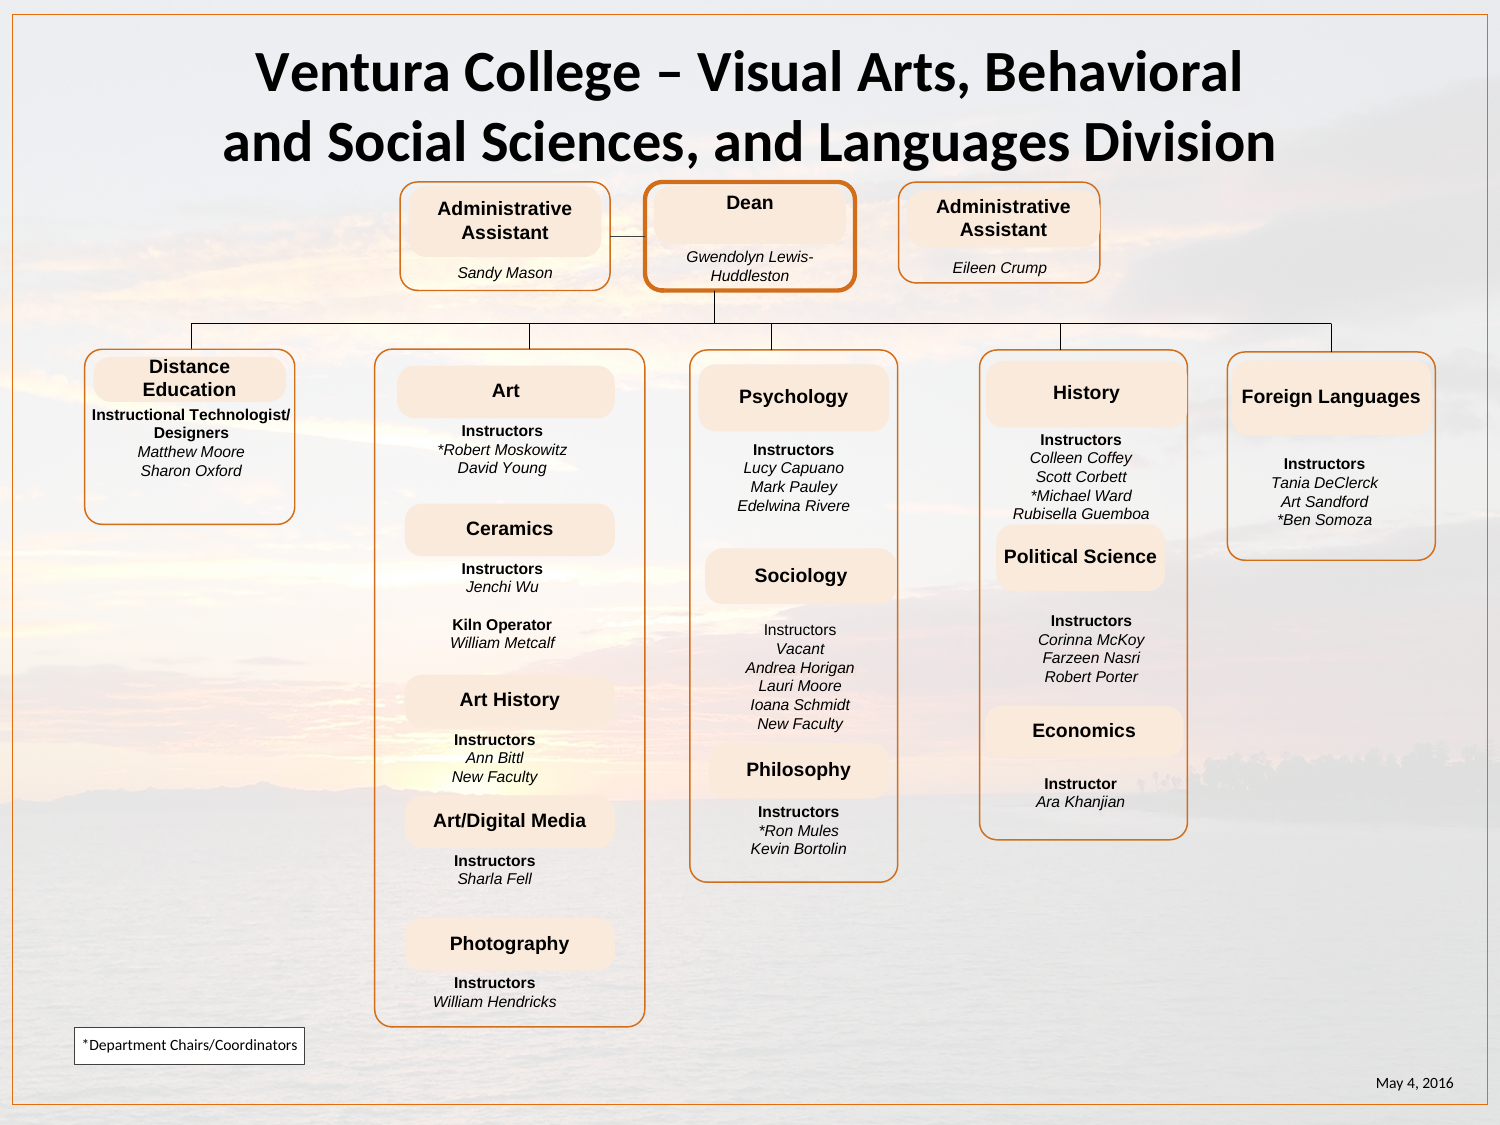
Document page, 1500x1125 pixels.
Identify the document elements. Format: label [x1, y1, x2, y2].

text_box [12, 13, 1488, 1105]
